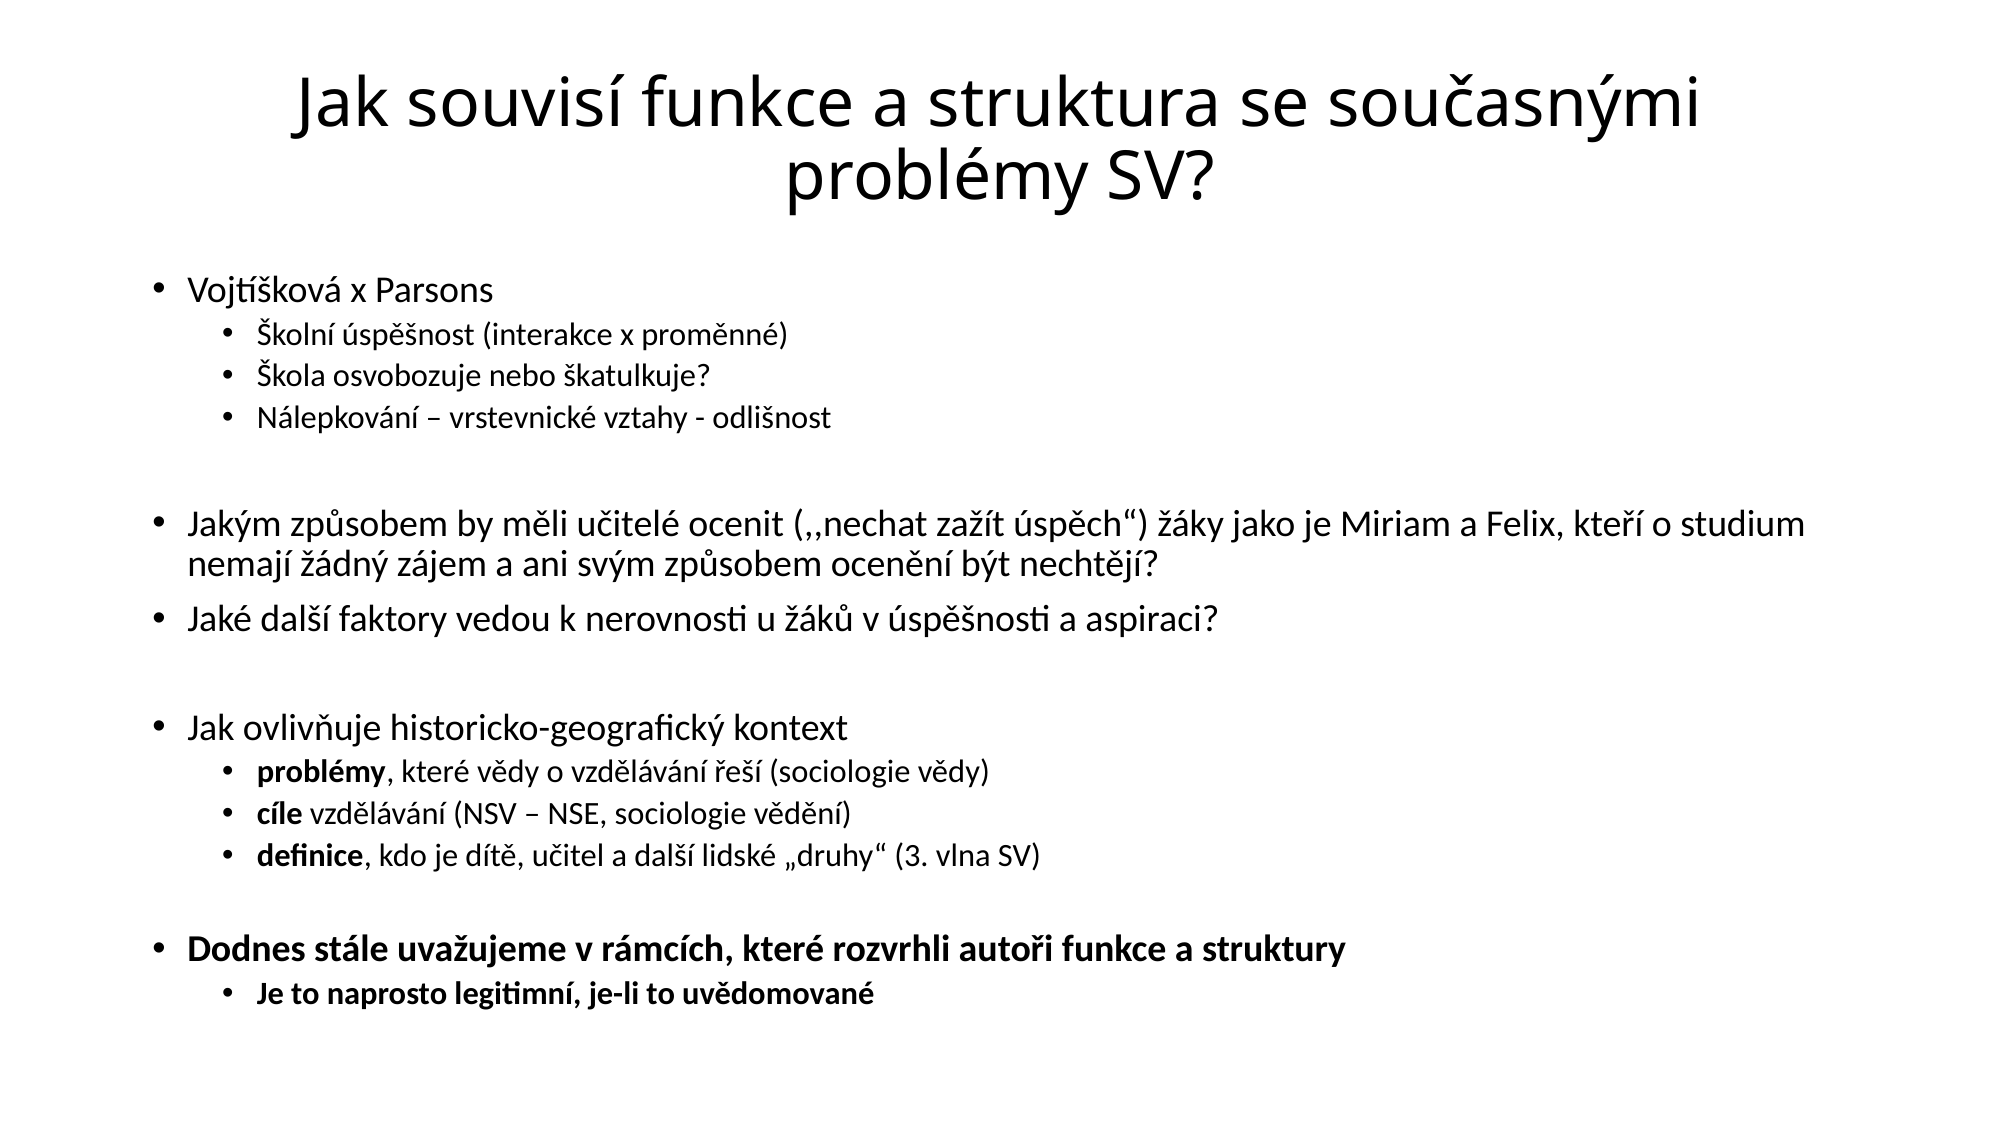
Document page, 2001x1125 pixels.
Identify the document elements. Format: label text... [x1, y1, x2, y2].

list Vojtíšková x Parsons Školní úspěšnost (interakce x proměnné) Škola osvobozuje nebo škatulkuje? Nálepkování – vrstevnické vztahy - odlišnost Jakým způsobem by měli učitelé ocenit (,,nechat zažít úspěch“) žáky jako je Miriam a Felix, kteří o studium nemají žádný zájem a ani svým způsobem ocenění být nechtějí? Jaké další faktory vedou k nerovnosti u žáků v úspěšnosti a aspiraci? Jak ovlivňuje historicko-geografický kontext problémy, které vědy o vzdělávání řeší (sociologie vědy) cíle vzdělávání (NSV – NSE, sociologie vědění) definice, kdo je dítě, učitel a další lidské „druhy“ (3. vlna SV) Dodnes stále uvažujeme v rámcích, které rozvrhli autoři funkce a struktury Je to naprosto legitimní, je-li to uvědomované [137, 261, 1863, 1066]
title Jak souvisí funkce a struktura se současnými problémy SV? [137, 59, 1863, 222]
